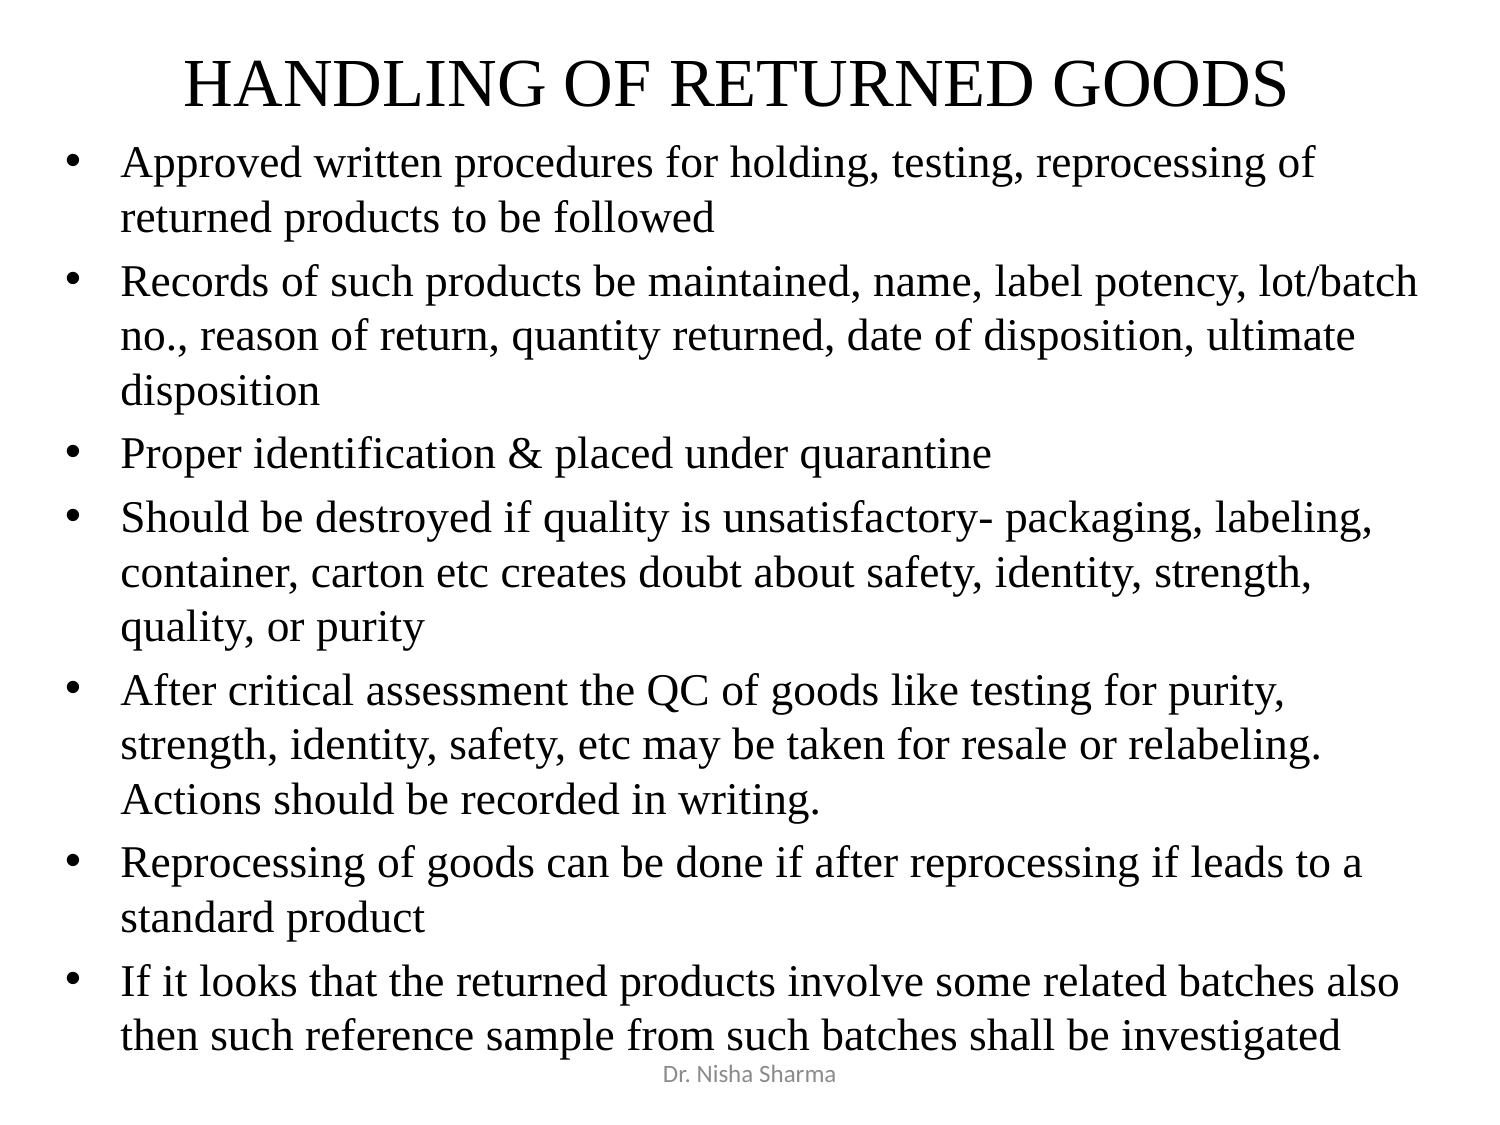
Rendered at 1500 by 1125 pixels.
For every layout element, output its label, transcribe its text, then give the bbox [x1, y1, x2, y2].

list Approved written procedures for holding, testing, reprocessing of returned products to be followed Records of such products be maintained, name, label potency, lot/batch no., reason of return, quantity returned, date of disposition, ultimate disposition Proper identification & placed under quarantine Should be destroyed if quality is unsatisfactory- packaging, labeling, container, carton etc creates doubt about safety, identity, strength, quality, or purity After critical assessment the QC of goods like testing for purity, strength, identity, safety, etc may be taken for resale or relabeling. Actions should be recorded in writing. Reprocessing of goods can be done if after reprocessing if leads to a standard product If it looks that the returned products involve some related batches also then such reference sample from such batches shall be investigated [50, 125, 1450, 1075]
title HANDLING OF RETURNED GOODS [62, 37, 1413, 121]
footer Dr. Nisha Sharma [512, 1042, 988, 1103]
